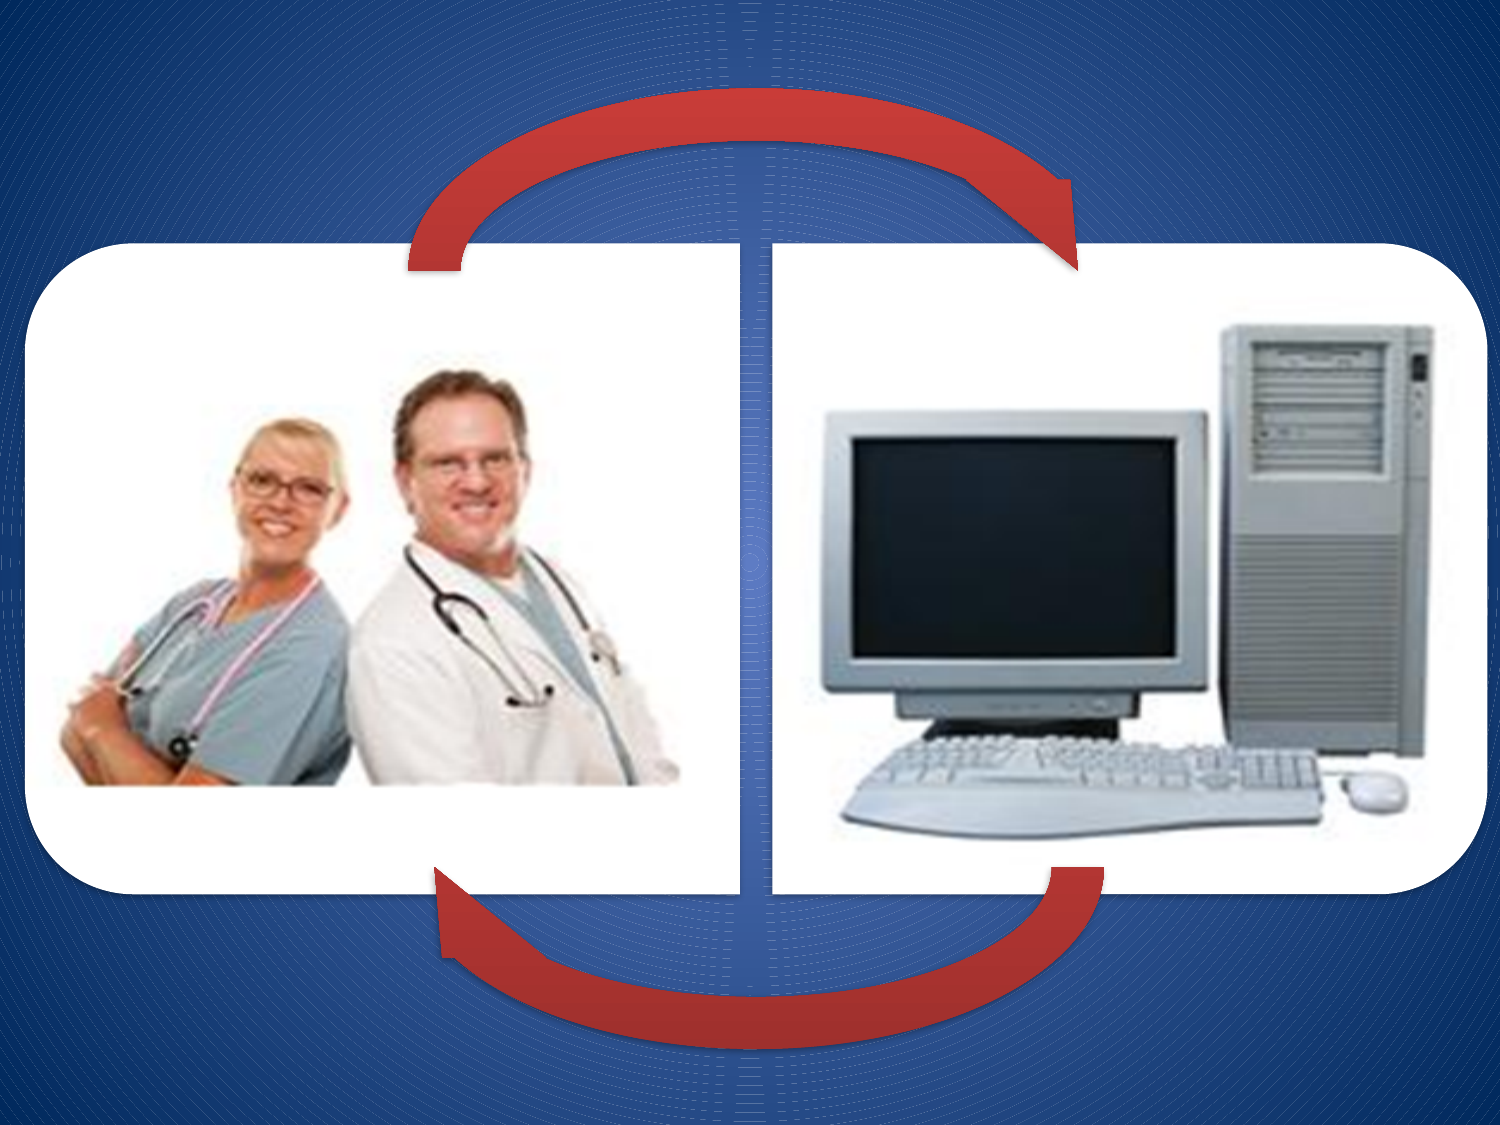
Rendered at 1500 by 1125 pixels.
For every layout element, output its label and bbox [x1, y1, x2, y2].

list [24, 62, 1488, 1076]
